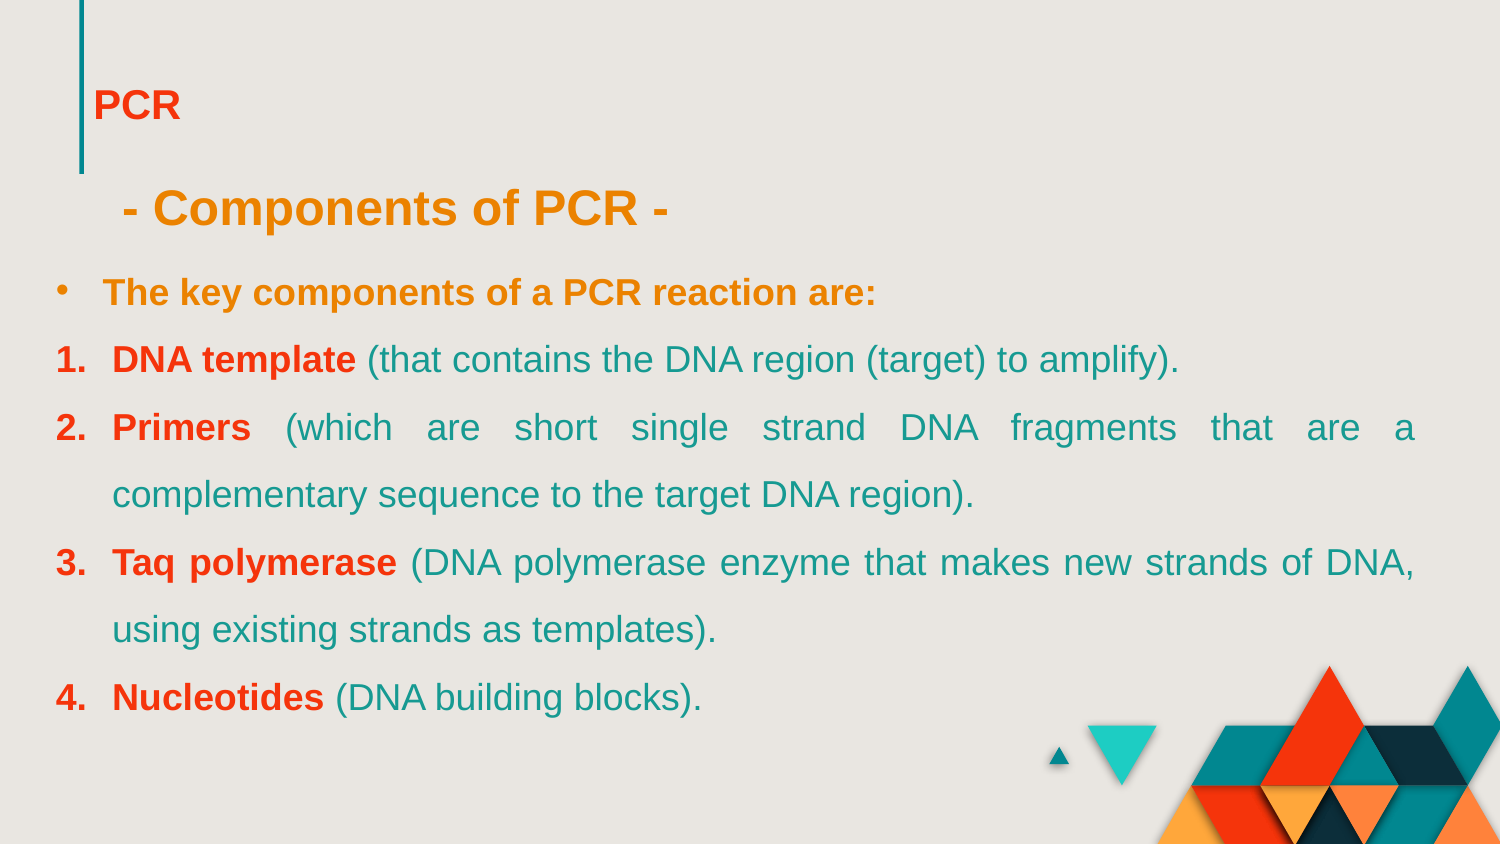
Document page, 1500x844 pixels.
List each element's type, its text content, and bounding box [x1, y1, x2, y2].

text_box PCR [75, 70, 199, 136]
text_box The key components of a PCR reaction are: DNA template (that contains the DNA region (target) to amplify). Primers (which are short single strand DNA fragments that are a complementary sequence to the target DNA region). Taq polymerase (DNA polymerase enzyme that makes new strands of DNA, using existing strands as templates). Nucleotides (DNA building blocks). [41, 260, 1431, 725]
title - Components of PCR - [107, 155, 866, 251]
